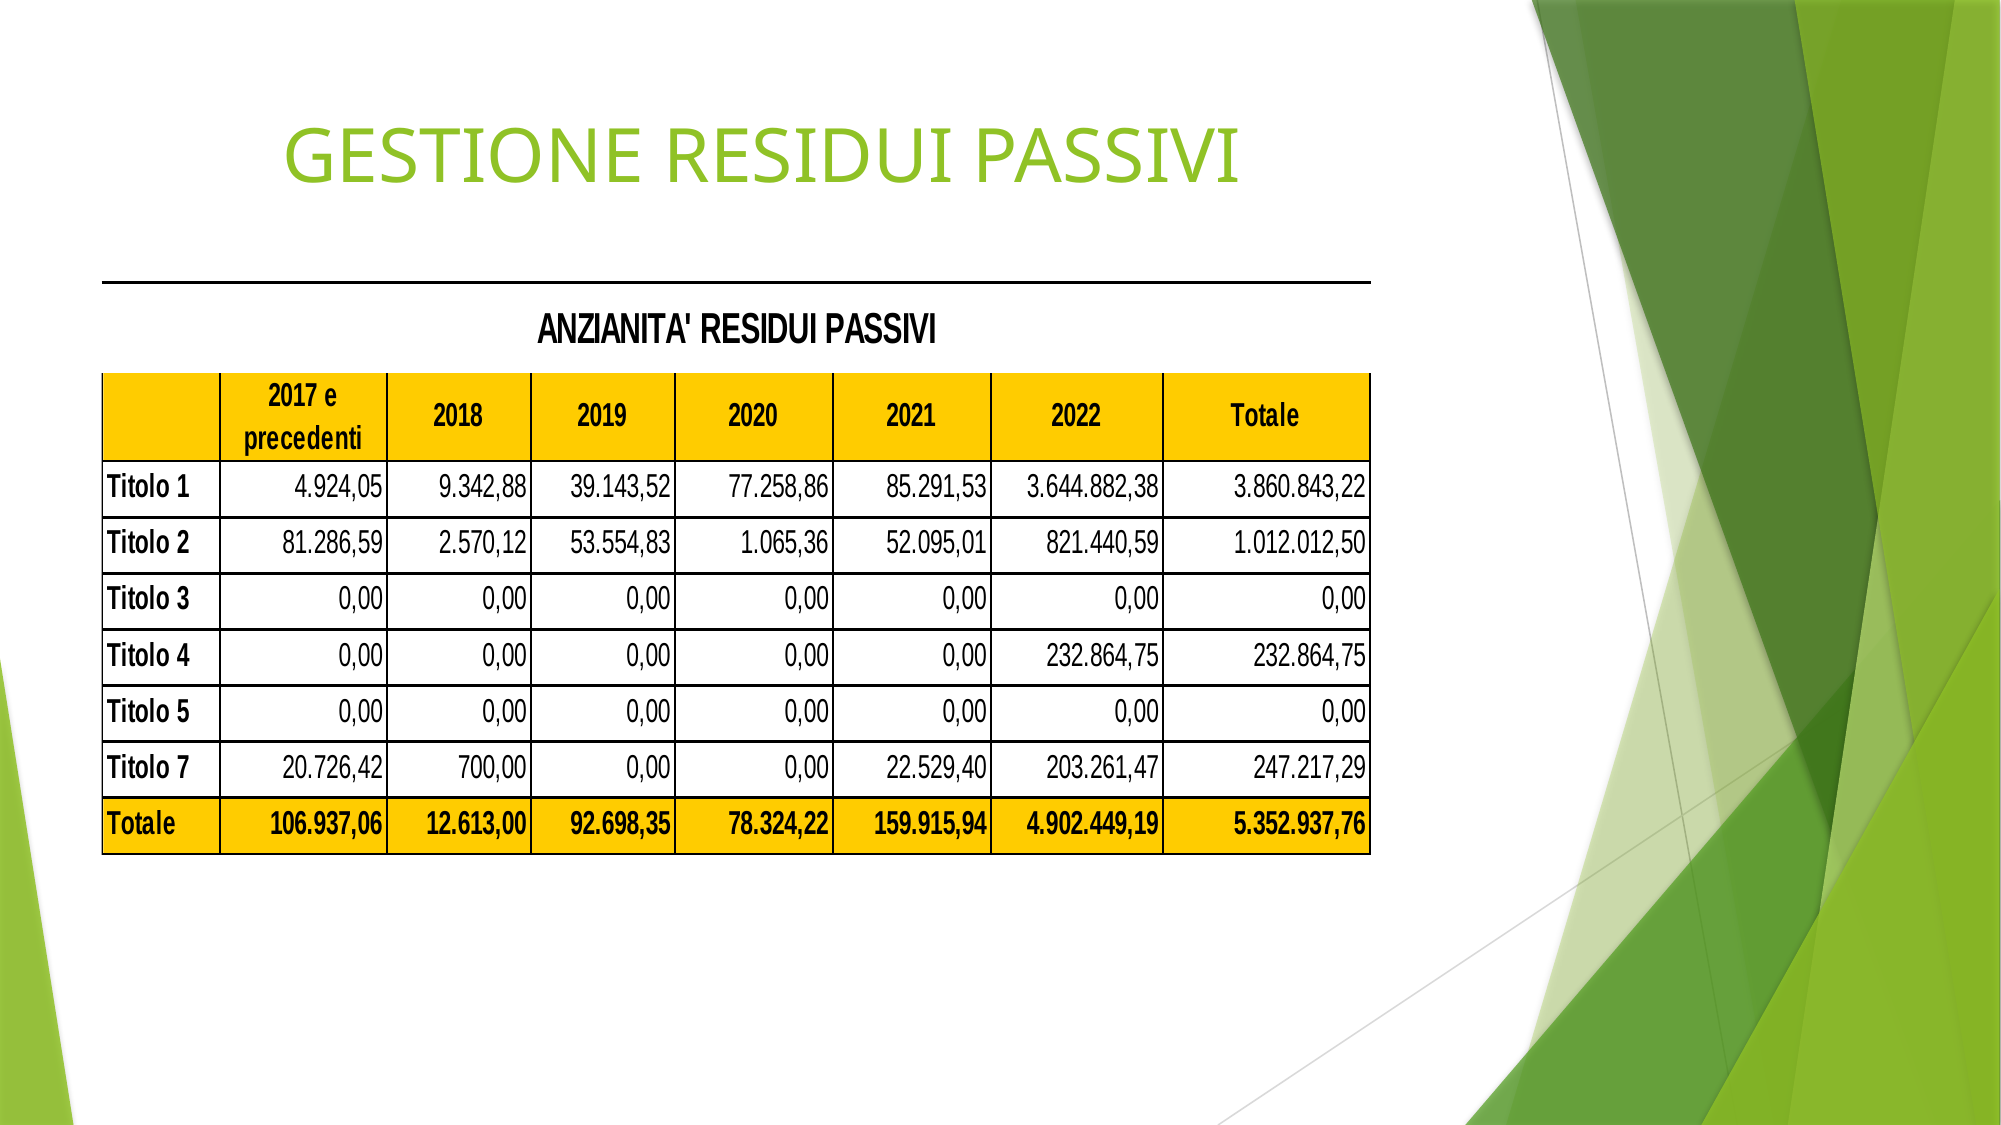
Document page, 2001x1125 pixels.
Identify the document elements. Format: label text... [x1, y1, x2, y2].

title GESTIONE RESIDUI PASSIVI [111, 99, 1522, 206]
picture [100, 280, 1498, 915]
